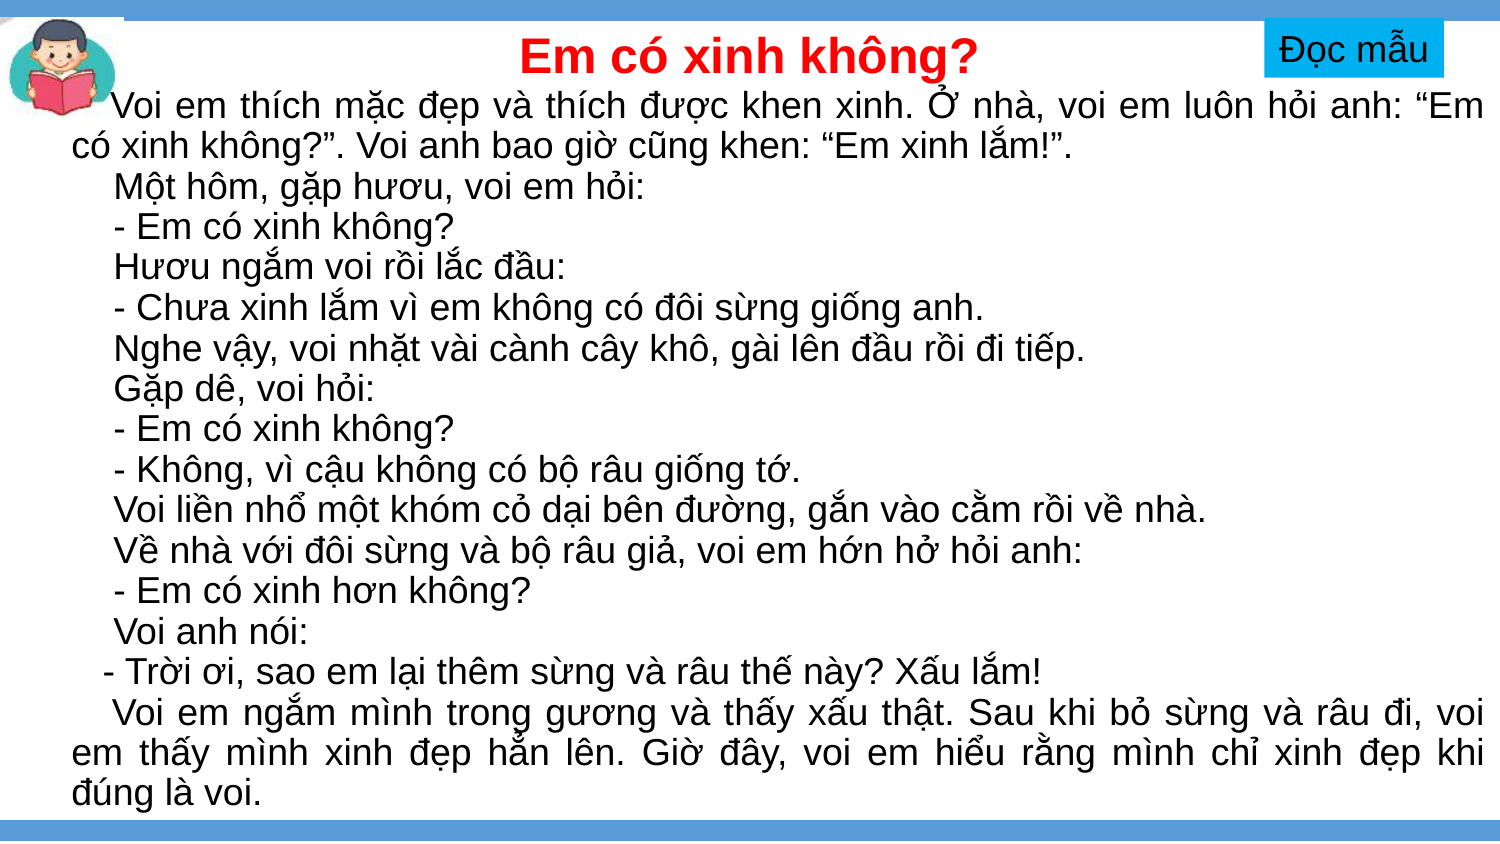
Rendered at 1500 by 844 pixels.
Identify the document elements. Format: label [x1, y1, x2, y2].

picture [0, 17, 124, 128]
text_box [0, 10, 1500, 831]
